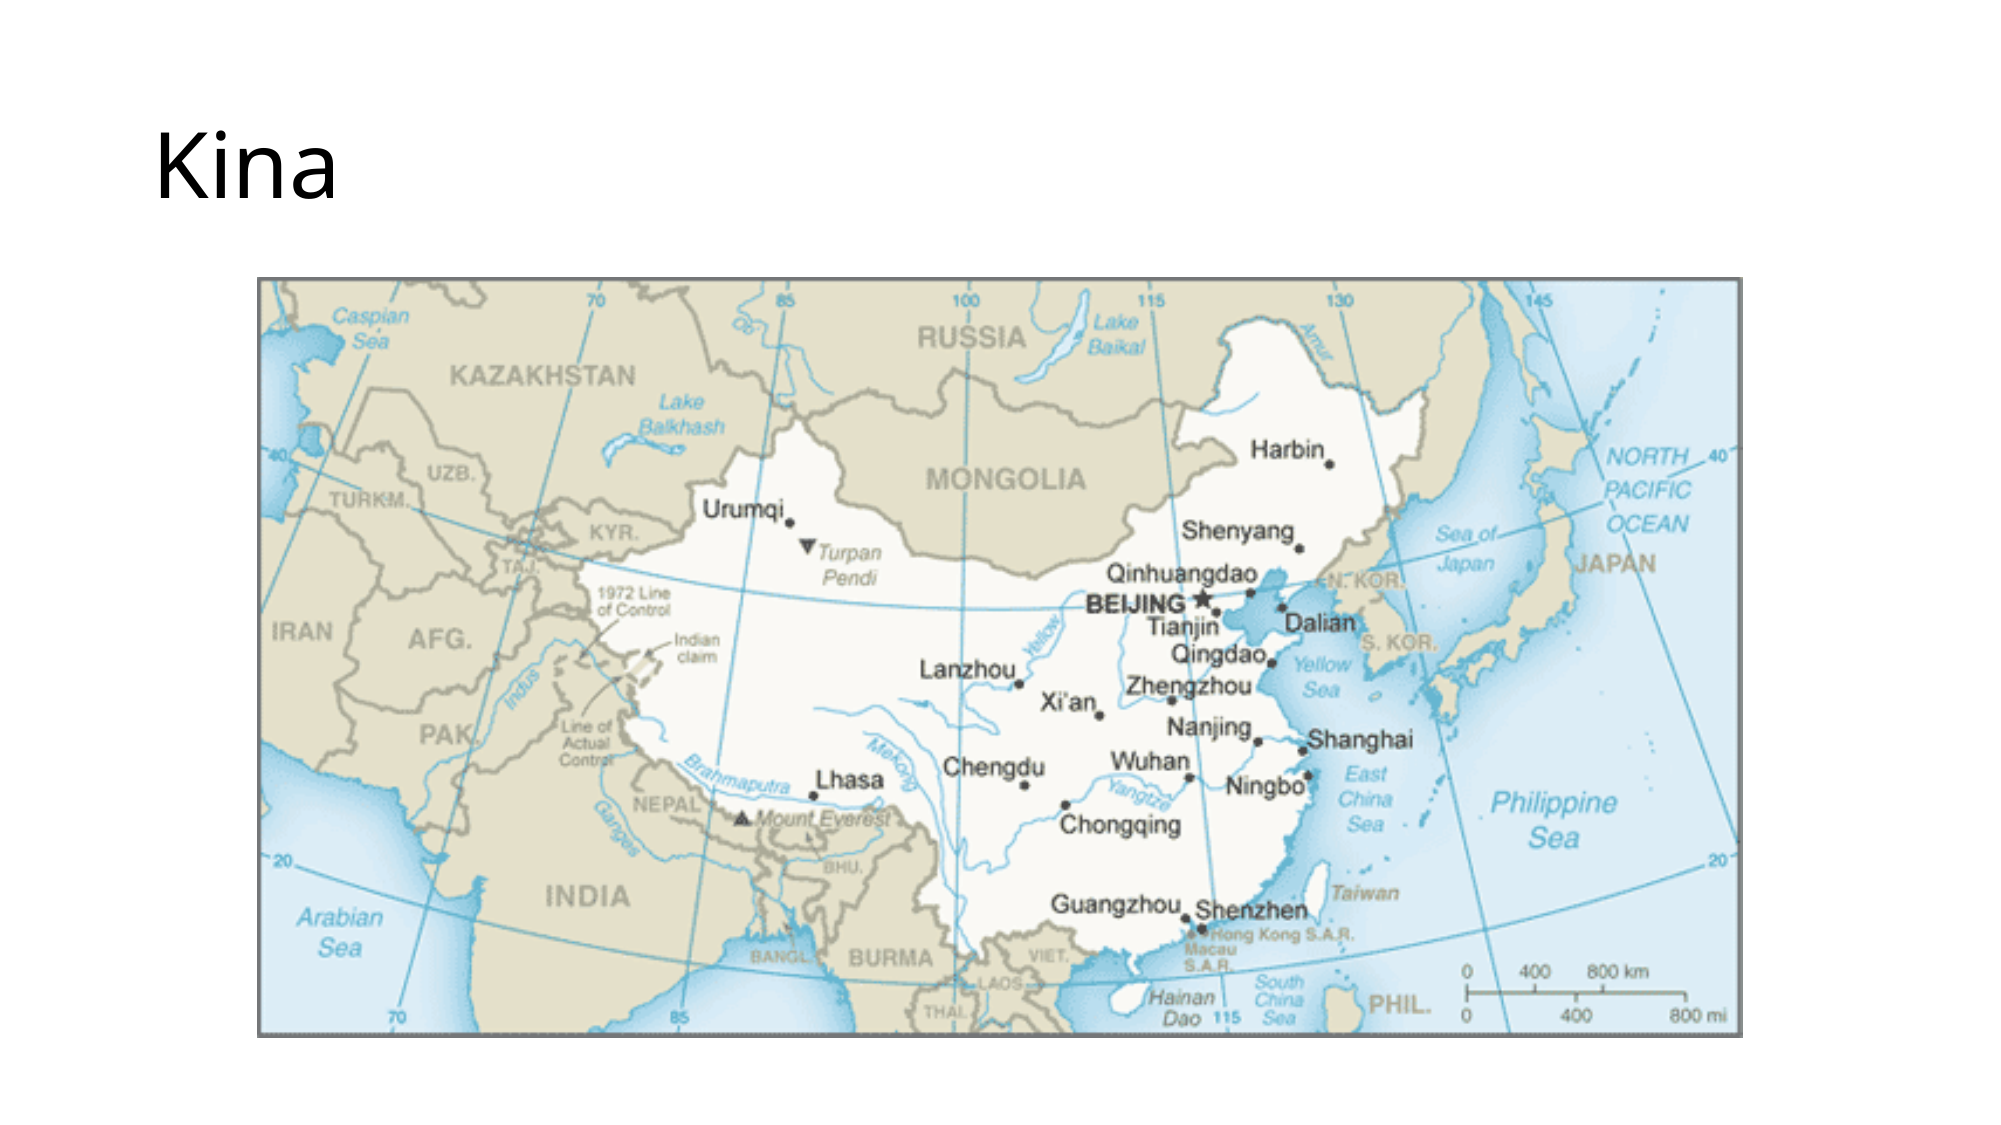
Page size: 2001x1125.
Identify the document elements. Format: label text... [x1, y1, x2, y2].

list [257, 277, 1743, 1038]
title Kina [137, 59, 1863, 278]
